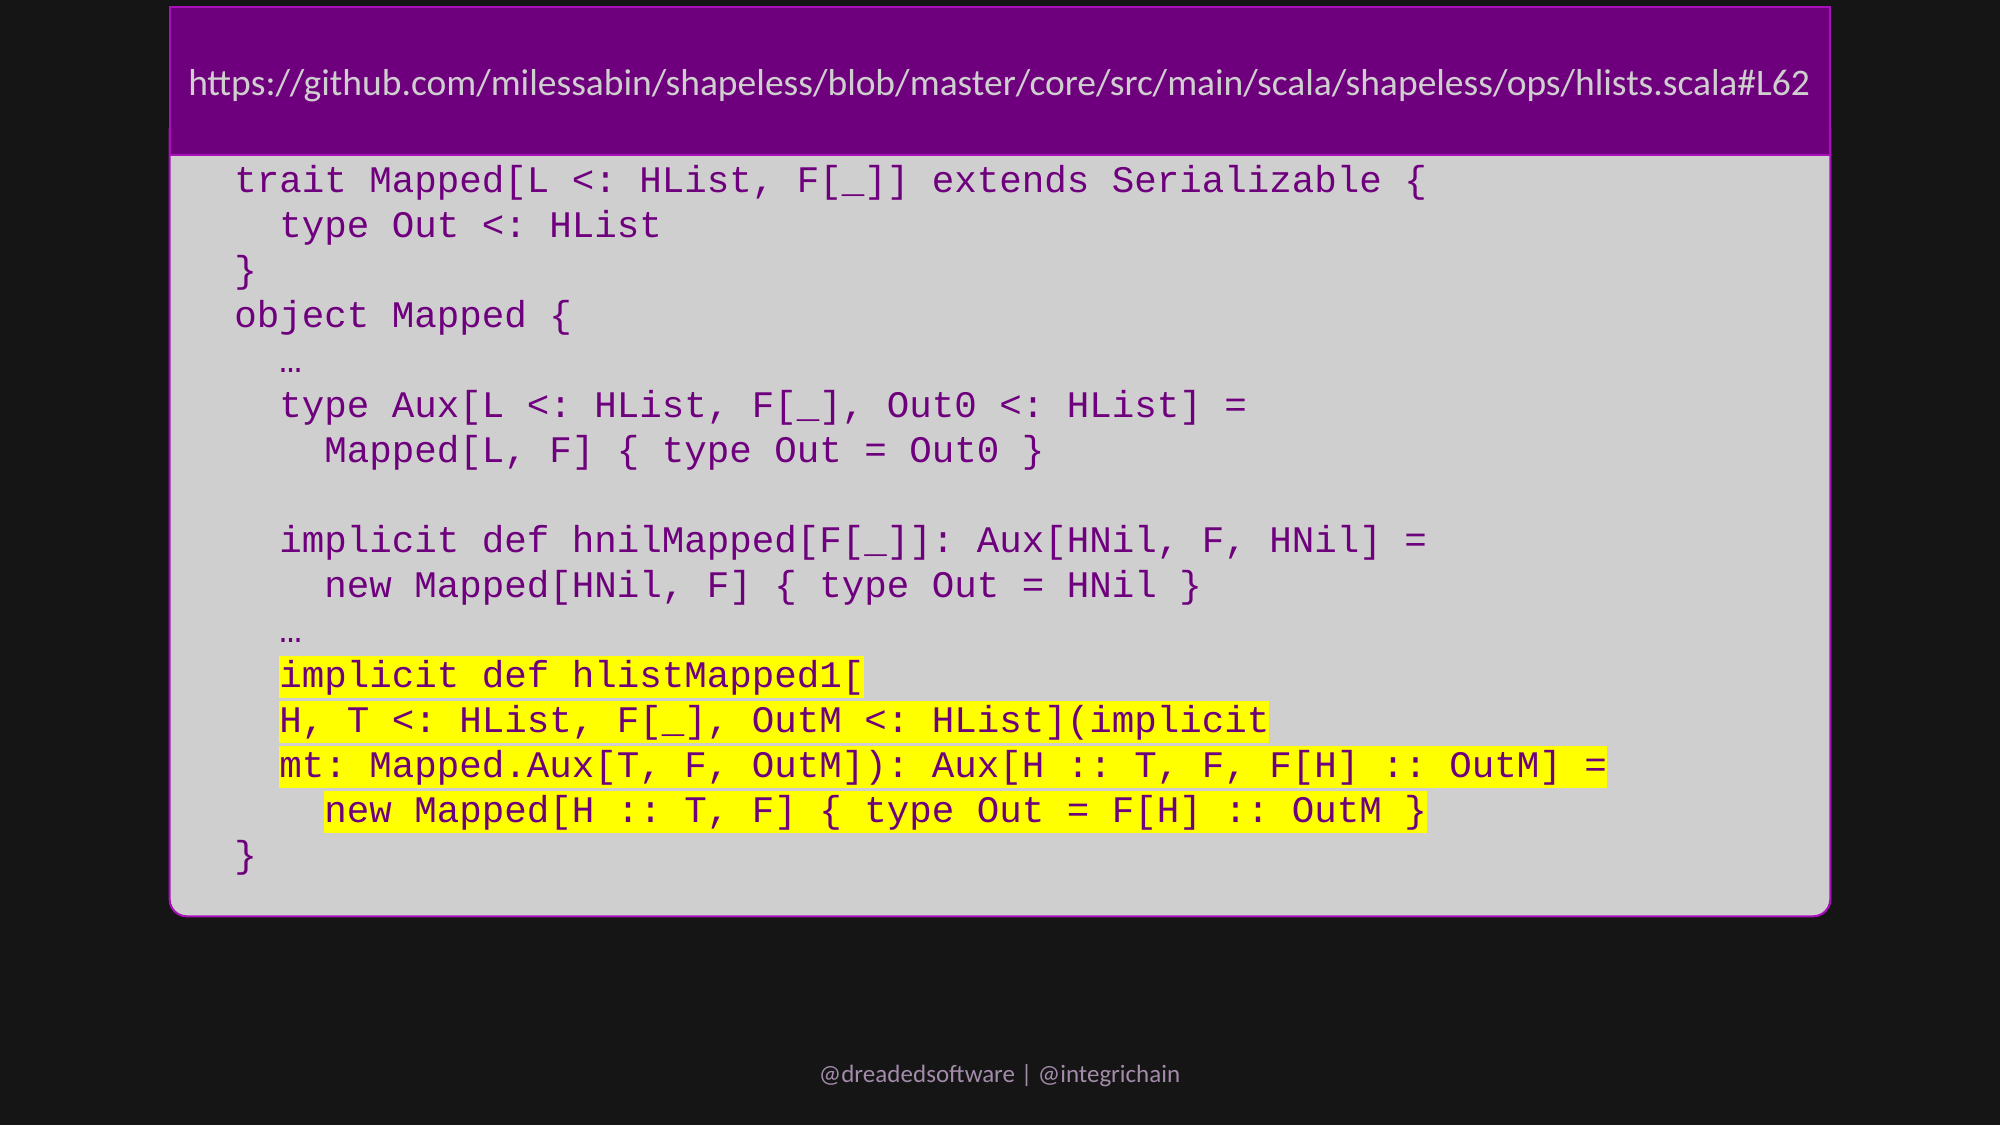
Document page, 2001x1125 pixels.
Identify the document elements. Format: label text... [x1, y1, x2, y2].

text_box https://github.com/milessabin/shapeless/blob/master/core/src/main/scala/shapeless/ops/hlists.scala#L62 [169, 6, 1831, 156]
text_box trait Mapped[L <: HList, F[_]] extends Serializable { type Out <: HList } object Mapped { … type Aux[L <: HList, F[_], Out0 <: HList] = Mapped[L, F] { type Out = Out0 } implicit def hnilMapped[F[_]]: Aux[HNil, F, HNil] = new Mapped[HNil, F] { type Out = HNil } … implicit def hlistMapped1[ H, T <: HList, F[_], OutM <: HList](implicit mt: Mapped.Aux[T, F, OutM]): Aux[H :: T, F, F[H] :: OutM] = new Mapped[H :: T, F] { type Out = F[H] :: OutM } } [168, 126, 1832, 918]
footer @dreadedsoftware | @integrichain [662, 1042, 1338, 1103]
